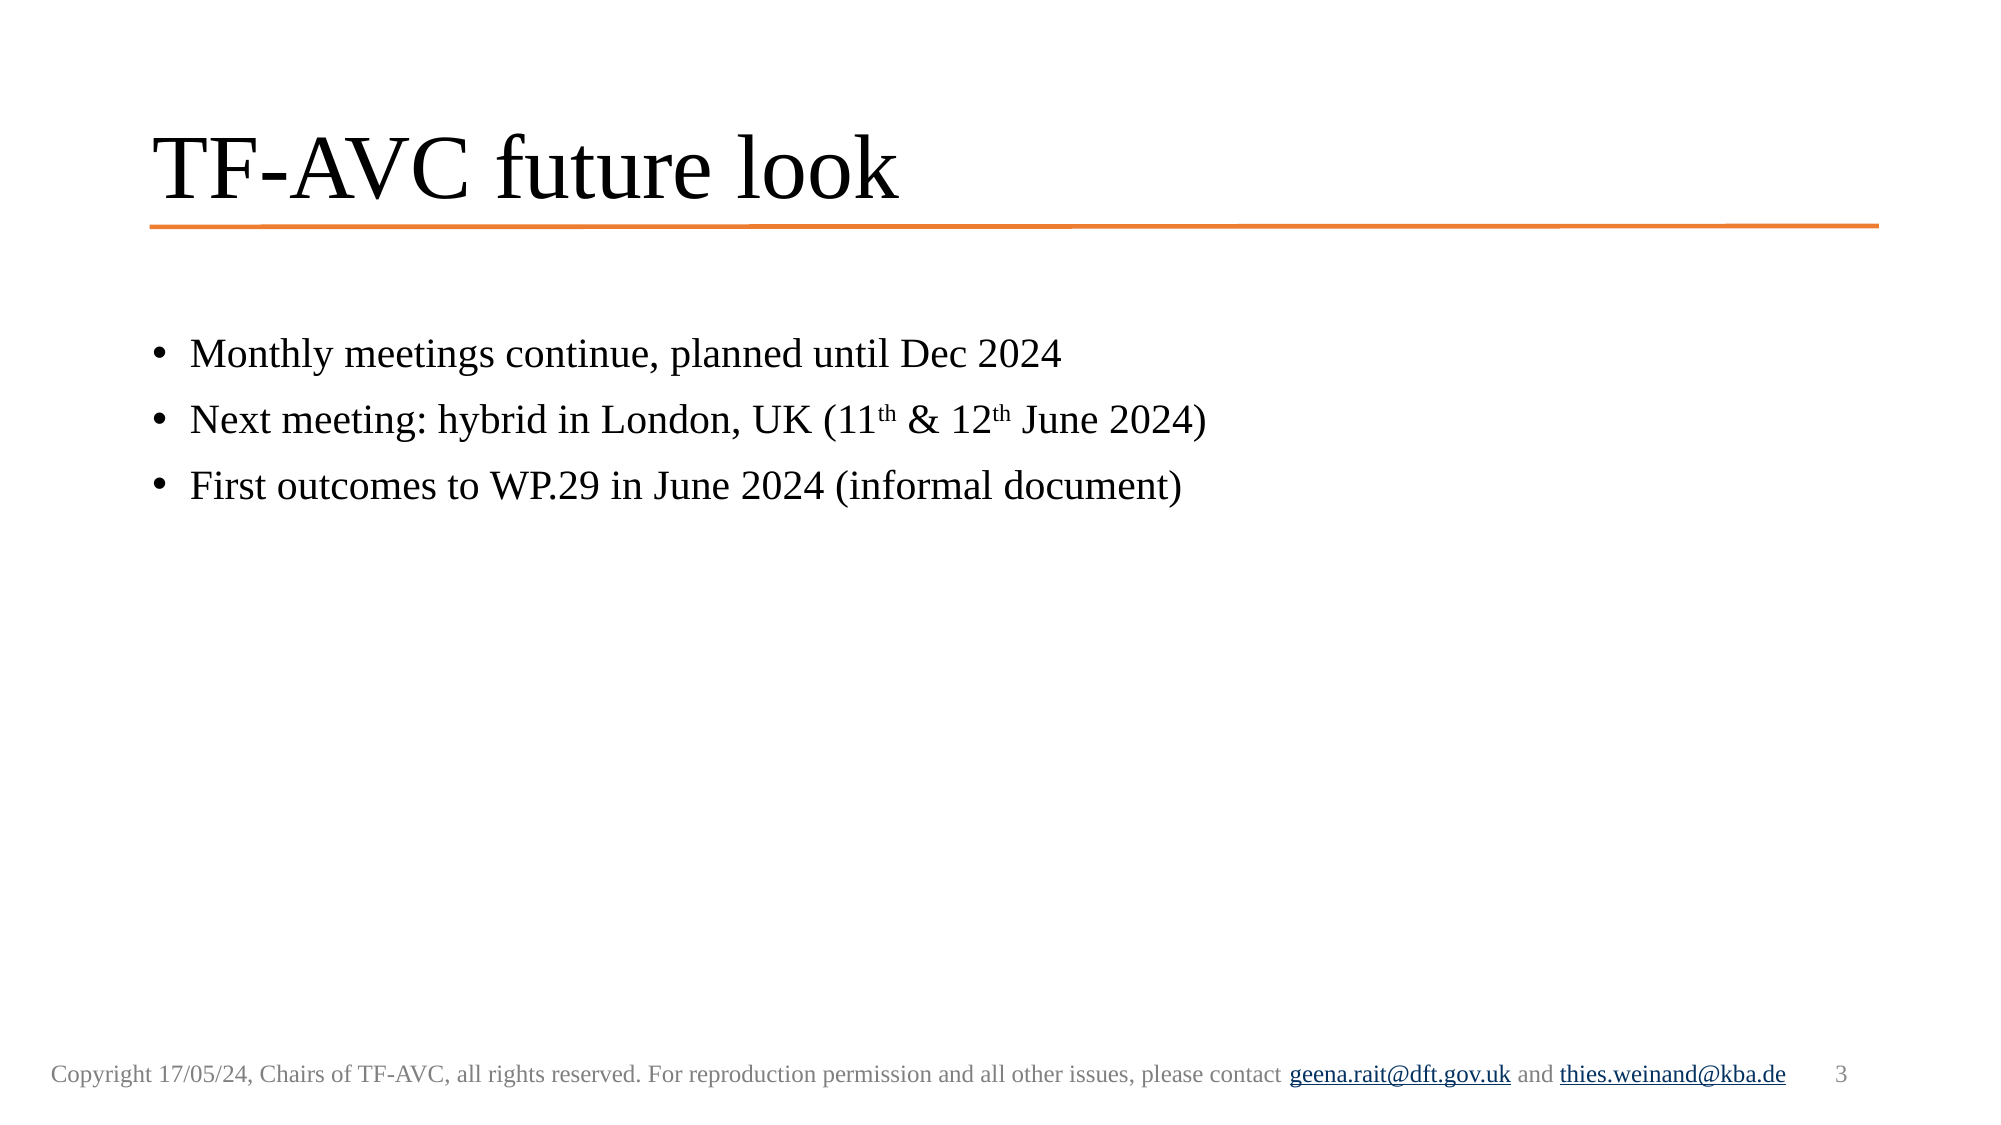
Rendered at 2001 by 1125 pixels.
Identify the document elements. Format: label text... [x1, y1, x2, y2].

slide_number 3 [1412, 1042, 1863, 1103]
text_box Copyright 17/05/24, Chairs of TF-AVC, all rights reserved. For reproduction permission and all other issues, please contact geena.rait@dft.gov.uk and thies.weinand@kba.de [35, 1049, 1824, 1095]
list Monthly meetings continue, planned until Dec 2024 Next meeting: hybrid in London, UK (11th & 12th June 2024) First outcomes to WP.29 in June 2024 (informal document) [137, 253, 1863, 1021]
title TF-AVC future look [137, 59, 1863, 253]
